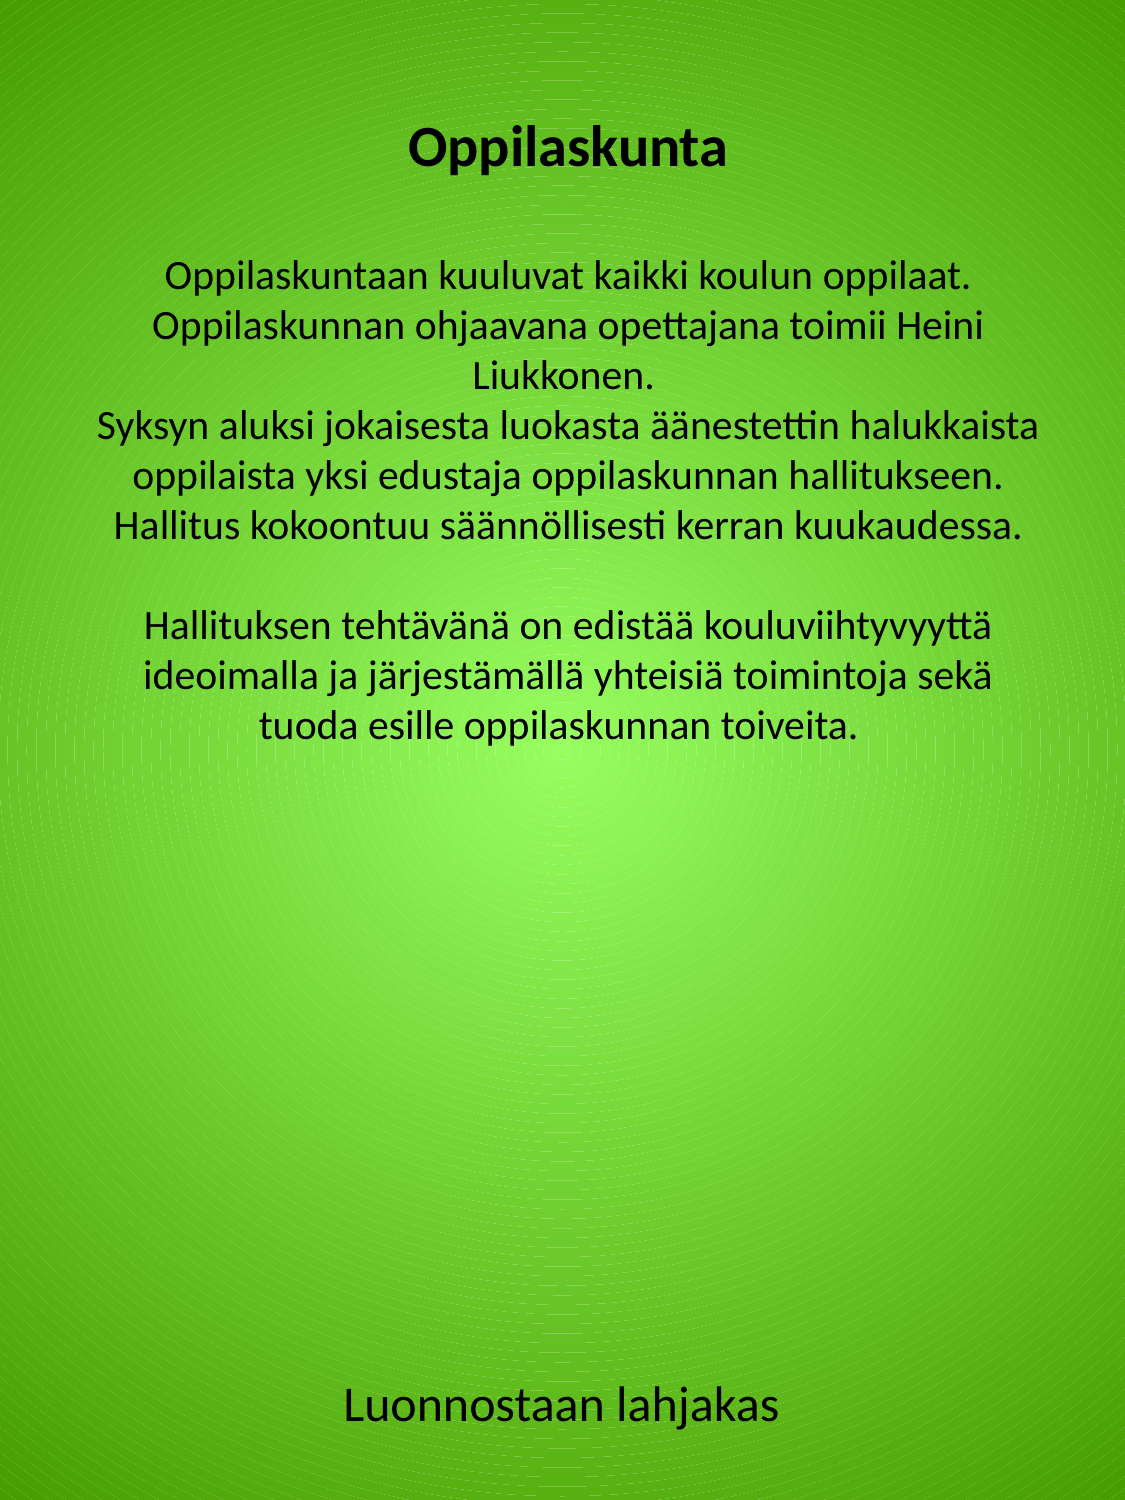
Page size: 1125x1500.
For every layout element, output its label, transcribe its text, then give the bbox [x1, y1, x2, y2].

text_box Oppilaskunta Oppilaskuntaan kuuluvat kaikki koulun oppilaat. Oppilaskunnan ohjaavana opettajana toimii Heini Liukkonen. Syksyn aluksi jokaisesta luokasta äänestettin halukkaista oppilaista yksi edustaja oppilaskunnan hallitukseen. Hallitus kokoontuu säännöllisesti kerran kuukaudessa. Hallituksen tehtävänä on edistää kouluviihtyvyyttä ideoimalla ja järjestämällä yhteisiä toimintoja sekä tuoda esille oppilaskunnan toiveita. [78, 100, 1059, 806]
text_box Luonnostaan lahjakas [328, 1364, 795, 1439]
